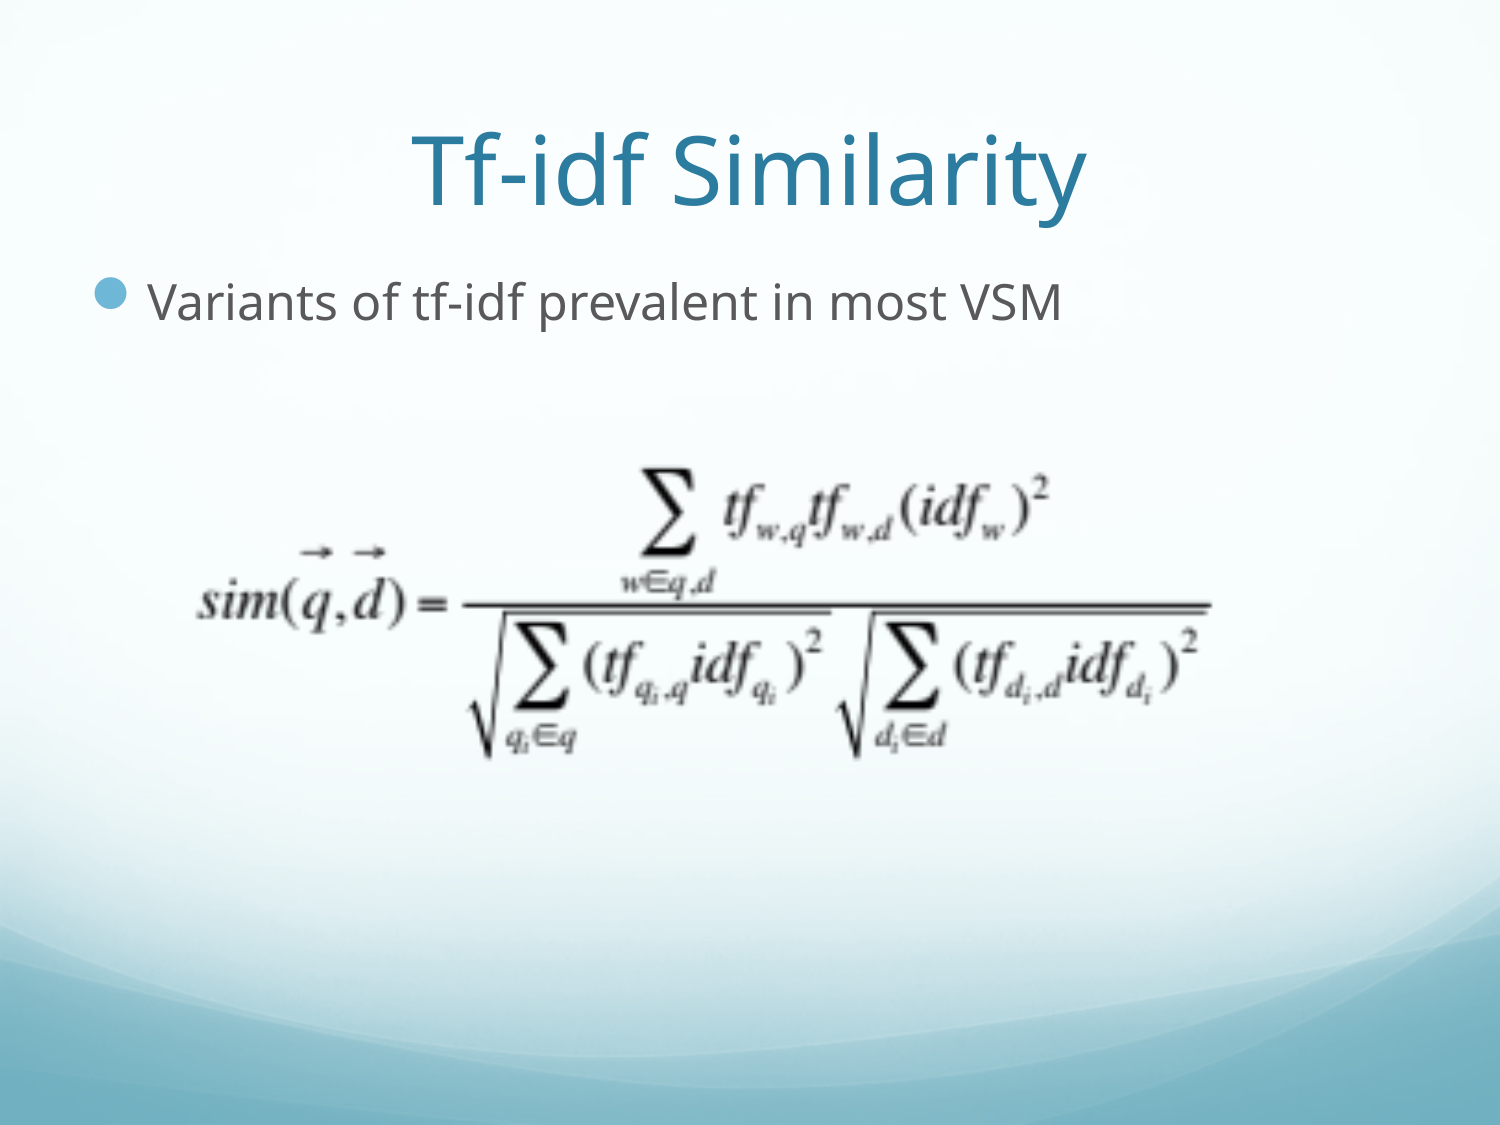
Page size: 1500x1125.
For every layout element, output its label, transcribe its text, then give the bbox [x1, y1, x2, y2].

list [189, 458, 1217, 763]
list Variants of tf-idf prevalent in most VSM [75, 262, 1399, 1005]
title Tf-idf Similarity [75, 45, 1425, 233]
